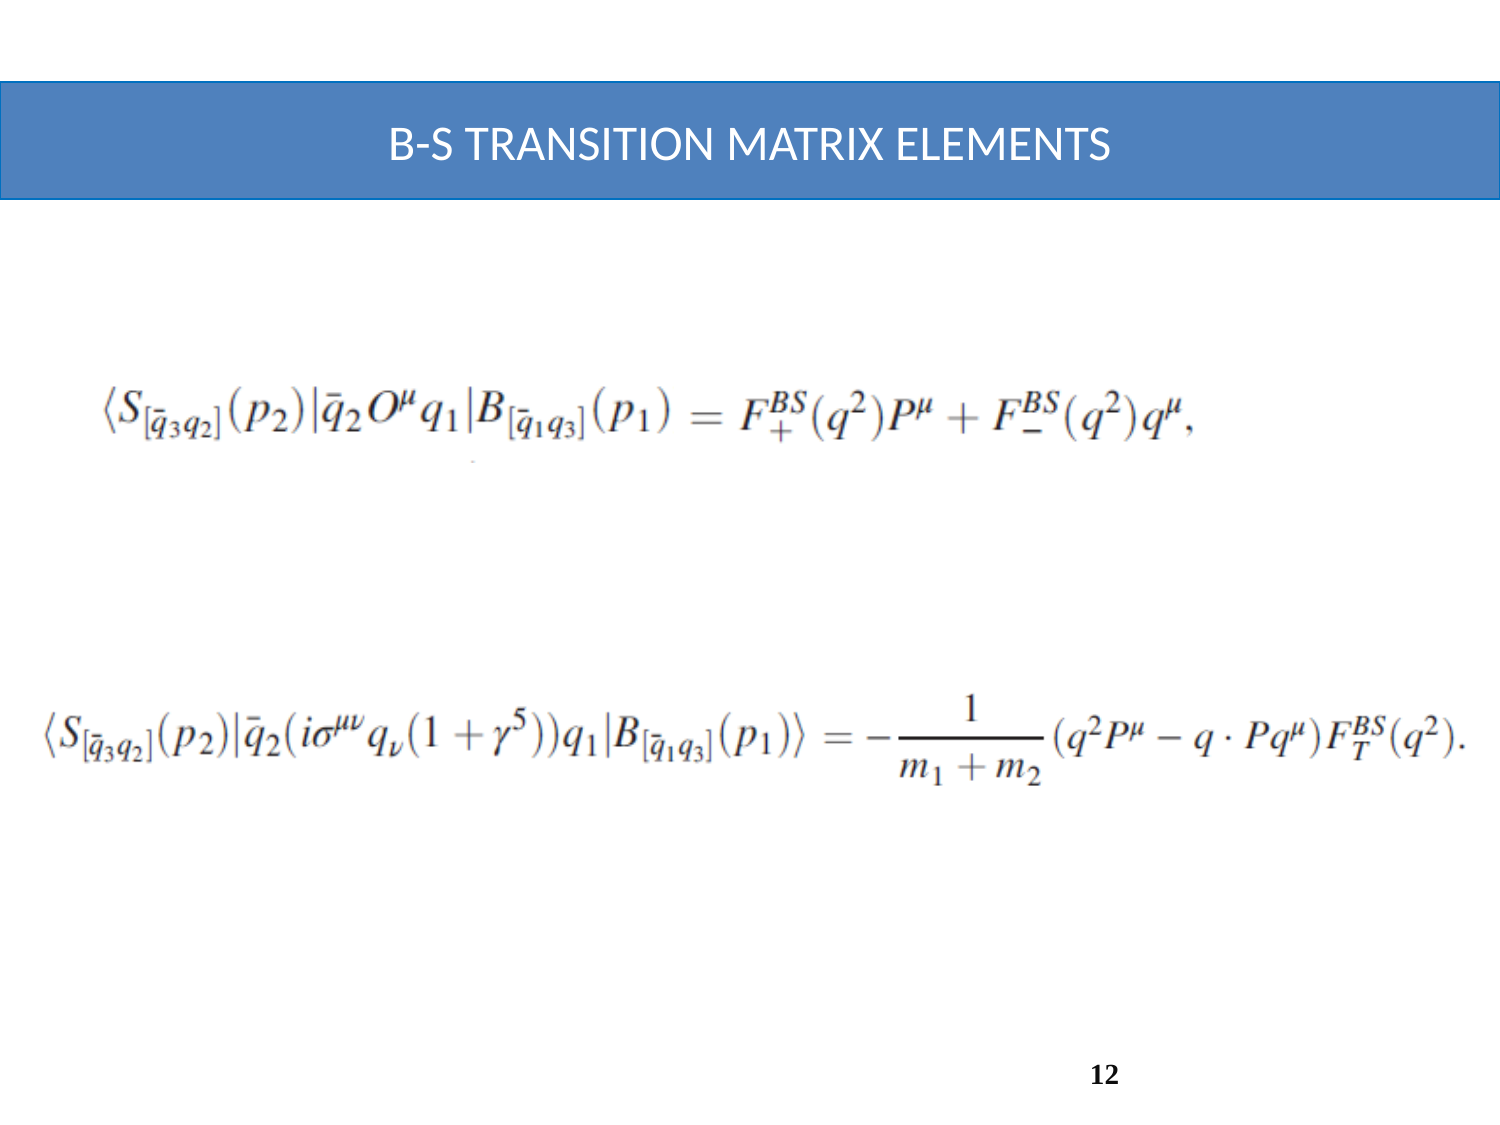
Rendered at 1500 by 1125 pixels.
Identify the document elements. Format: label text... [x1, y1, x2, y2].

picture [40, 686, 810, 804]
text_box B-S TRANSITION MATRIX ELEMENTS [0, 81, 1500, 200]
slide_number 12 [1074, 1042, 1425, 1103]
picture [99, 356, 1207, 464]
picture [821, 691, 1472, 809]
